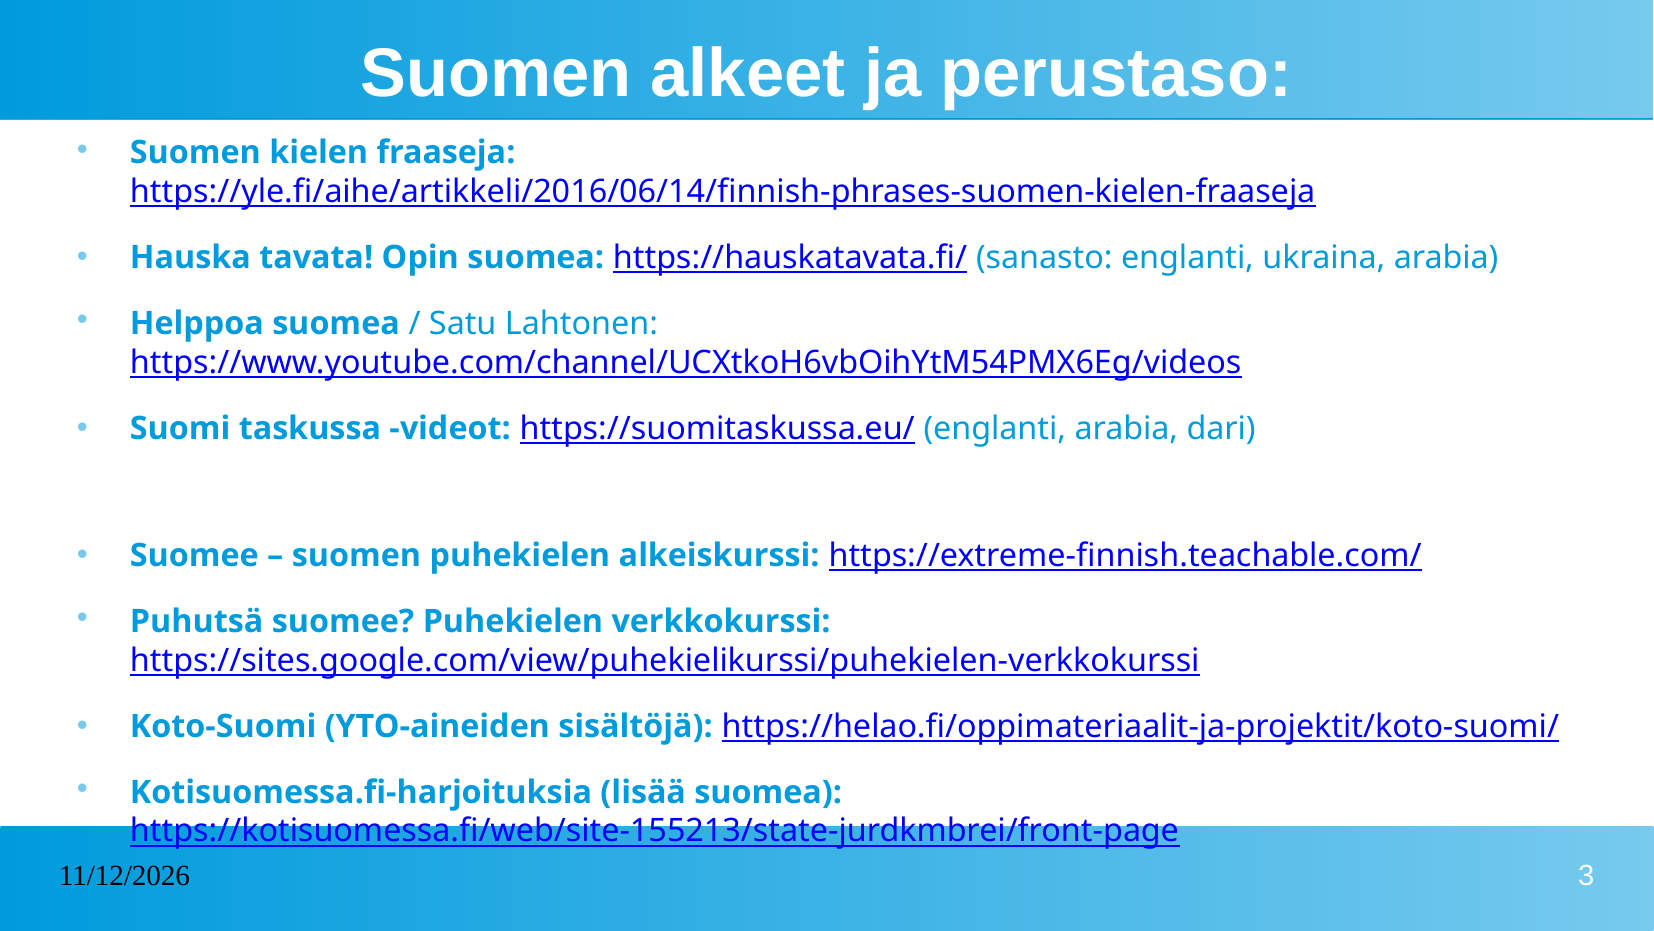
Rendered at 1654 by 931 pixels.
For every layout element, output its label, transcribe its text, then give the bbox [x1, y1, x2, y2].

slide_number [59, 856, 443, 916]
slide_number 3 [1210, 856, 1595, 916]
list Suomen kielen fraaseja: https://yle.fi/aihe/artikkeli/2016/06/14/finnish-phrases-suomen-kielen-fraaseja Hauska tavata! Opin suomea: https://hauskatavata.fi/ (sanasto: englanti, ukraina, arabia) Helppoa suomea / Satu Lahtonen: https://www.youtube.com/channel/UCXtkoH6vbOihYtM54PMX6Eg/videos Suomi taskussa -videot: https://suomitaskussa.eu/ (englanti, arabia, dari) Suomee – suomen puhekielen alkeiskurssi: https://extreme-finnish.teachable.com/ Puhutsä suomee? Puhekielen verkkokurssi: https://sites.google.com/view/puhekielikurssi/puhekielen-verkkokurssi Koto-Suomi (YTO-aineiden sisältöjä): https://helao.fi/oppimateriaalit-ja-projektit/koto-suomi/ Kotisuomessa.fi-harjoituksia (lisää suomea): https://kotisuomessa.fi/web/site-155213/state-jurdkmbrei/front-page [59, 131, 1595, 819]
title Suomen alkeet ja perustaso: [59, 29, 1595, 108]
